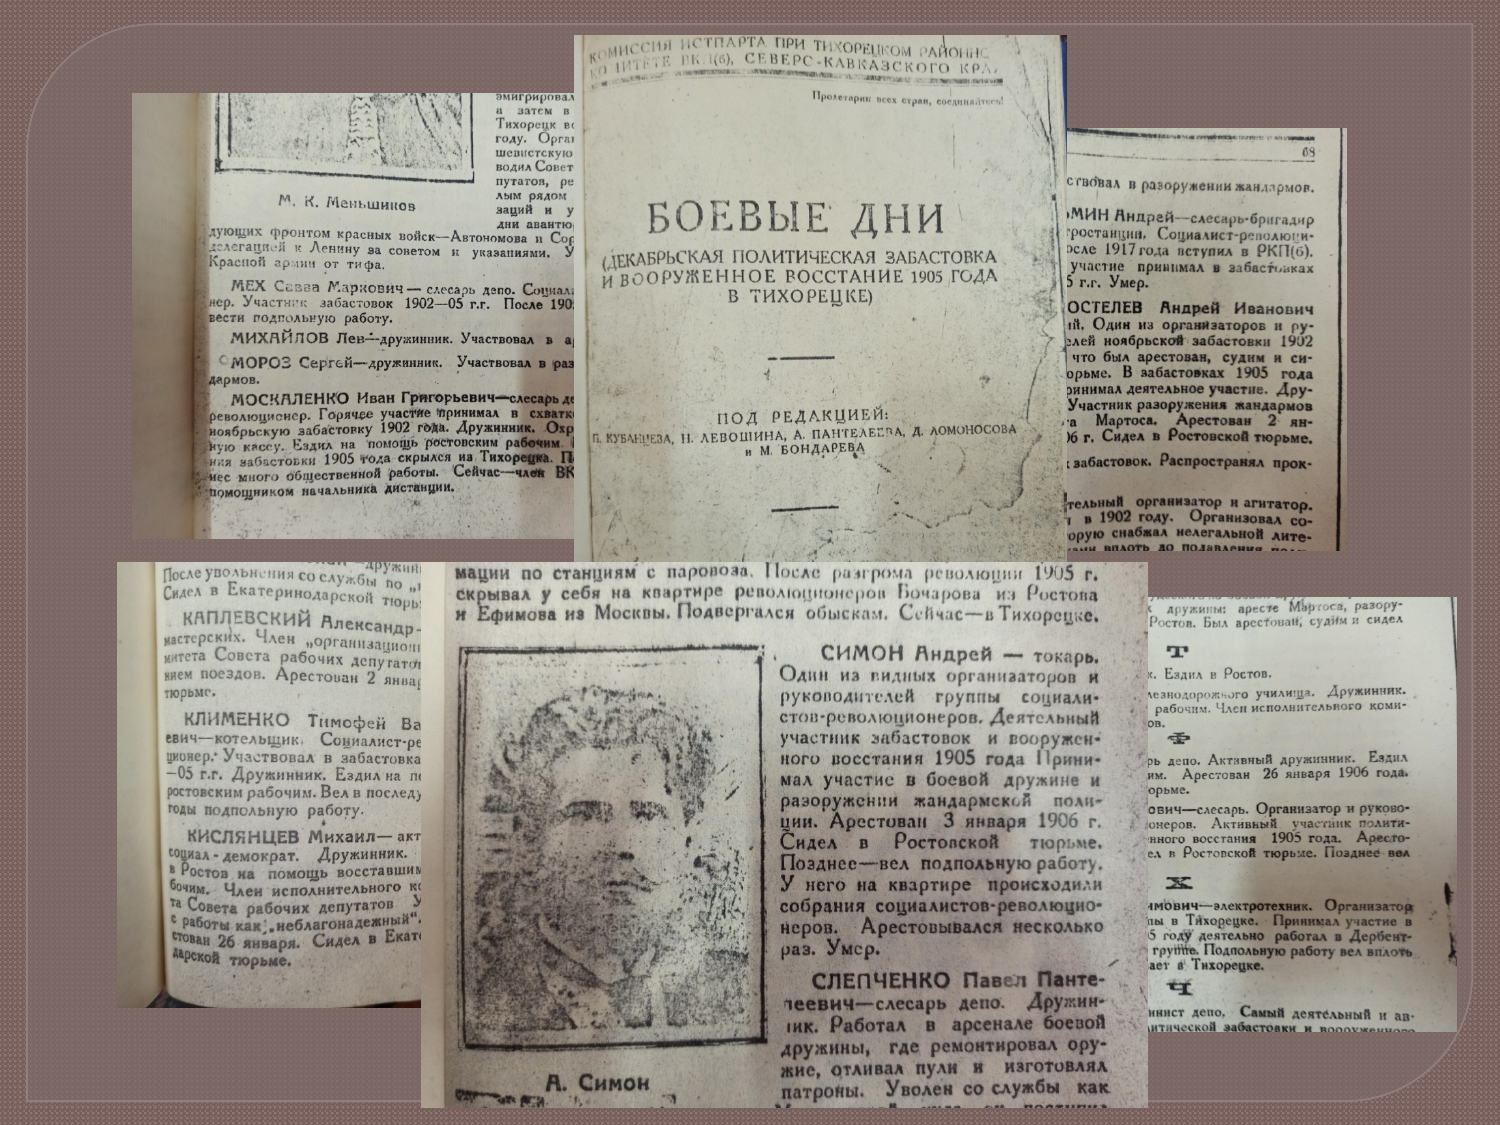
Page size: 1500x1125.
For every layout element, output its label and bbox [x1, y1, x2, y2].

picture [116, 34, 1457, 1108]
